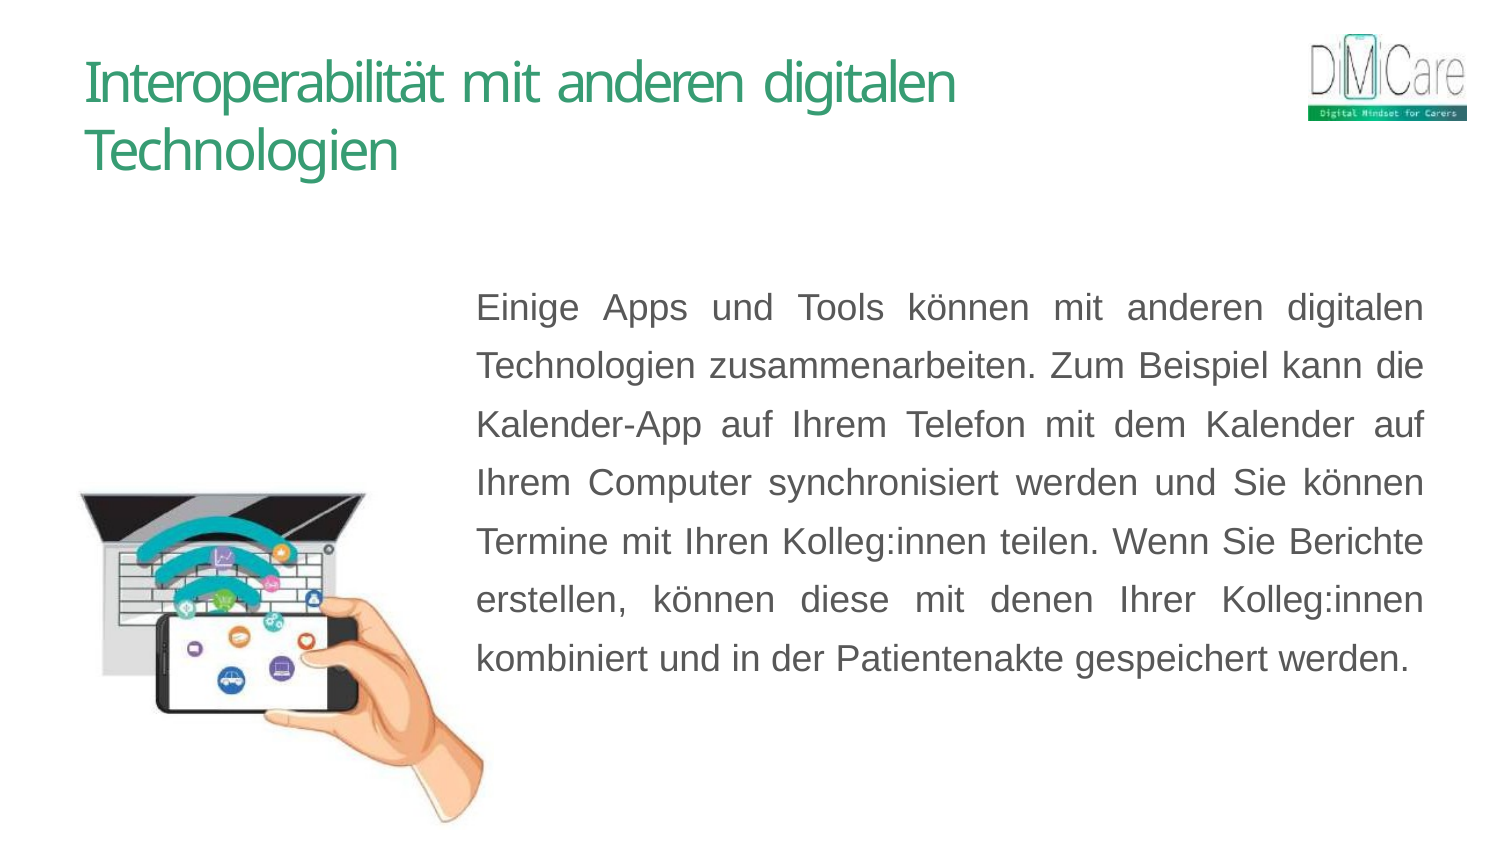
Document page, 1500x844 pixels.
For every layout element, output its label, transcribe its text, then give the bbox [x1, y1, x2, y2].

picture [1308, 33, 1468, 121]
picture [76, 482, 494, 830]
title Interoperabilität mit anderen digitalen Technologien [82, 44, 1105, 188]
text_box Einige Apps und Tools können mit anderen digitalen Technologien zusammenarbeiten. Zum Beispiel kann die Kalender-App auf Ihrem Telefon mit dem Kalender auf Ihrem Computer synchronisiert werden und Sie können Termine mit Ihren Kolleg:innen teilen. Wenn Sie Berichte erstellen, können diese mit denen Ihrer Kolleg:innen kombiniert und in der Patientenakte gespeichert werden. [473, 267, 1425, 679]
